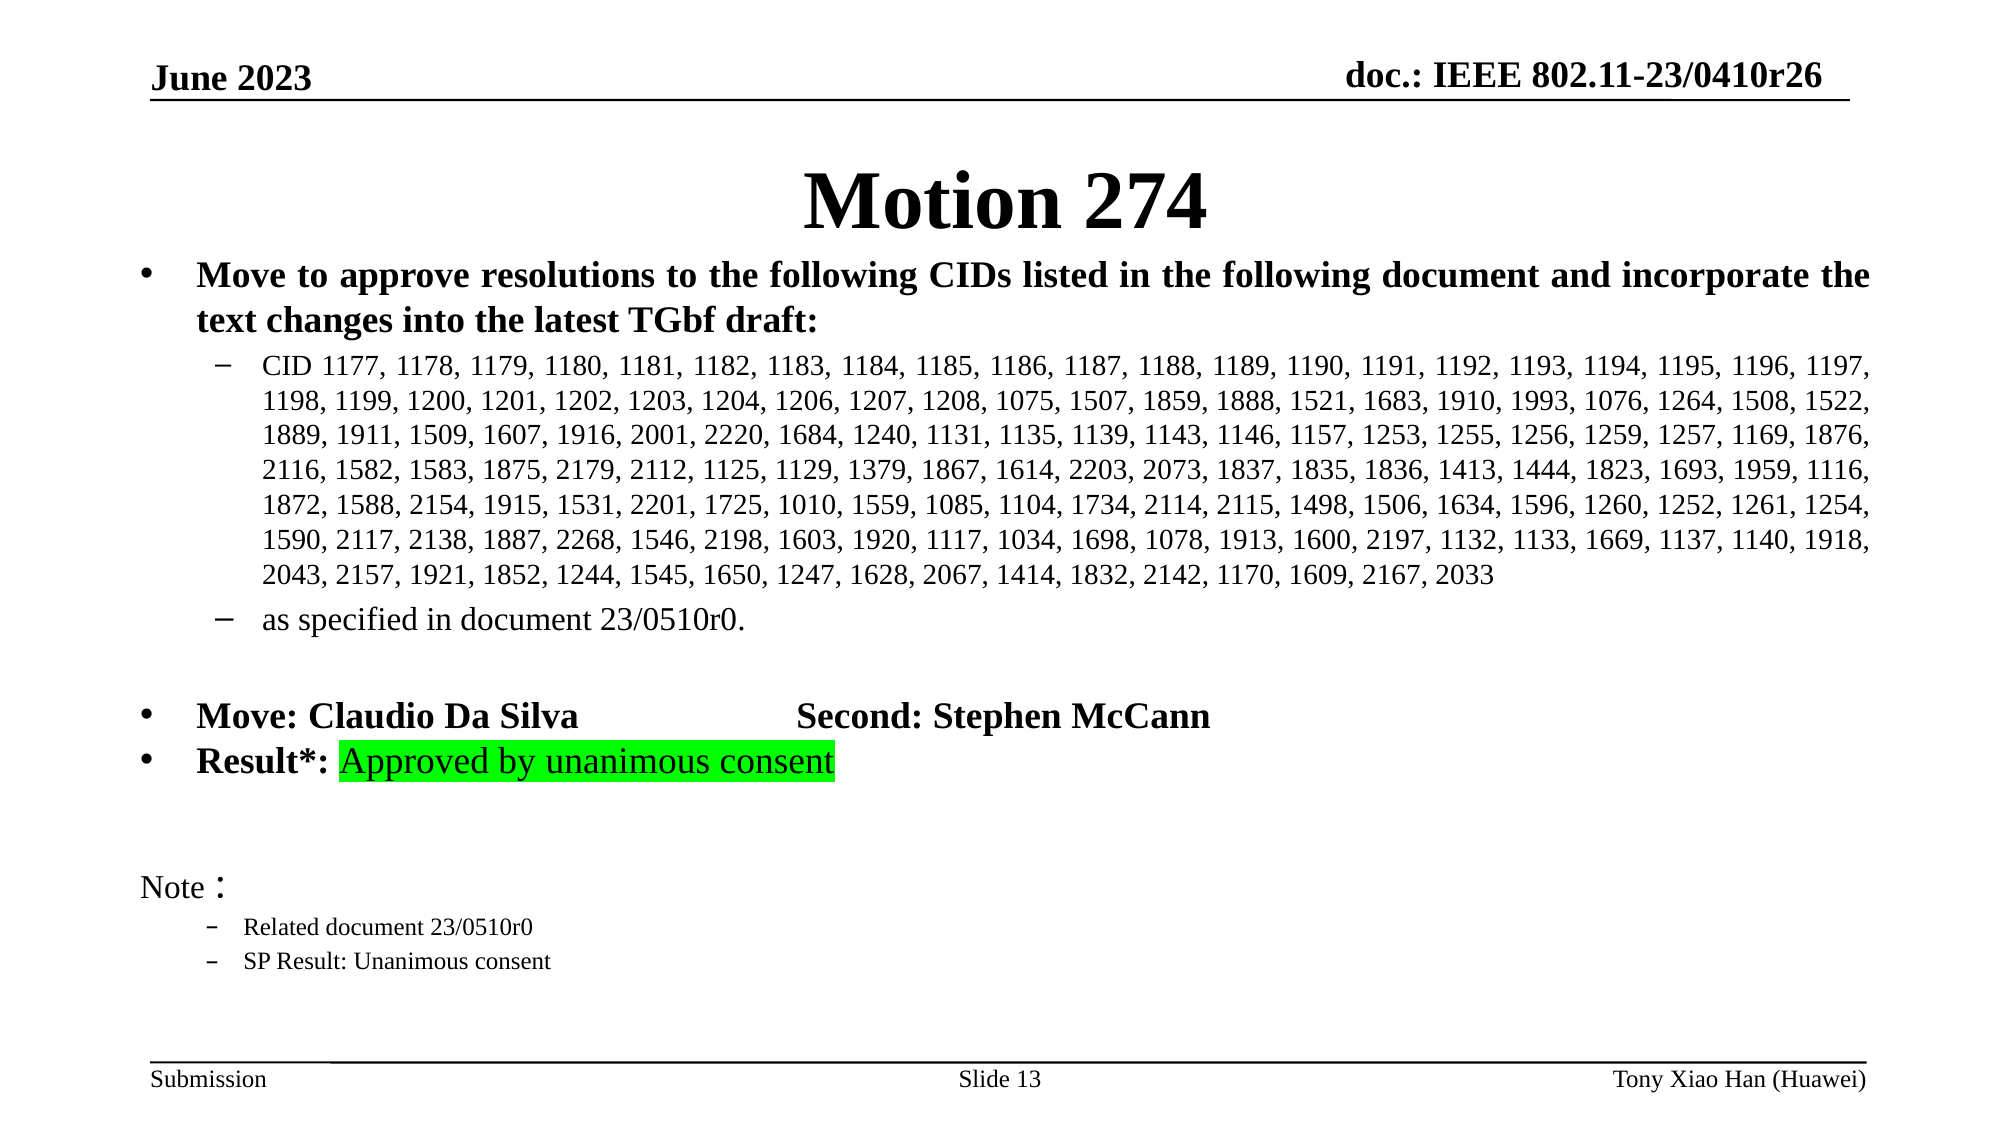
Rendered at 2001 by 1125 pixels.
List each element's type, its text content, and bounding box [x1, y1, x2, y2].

text_box Move to approve resolutions to the following CIDs listed in the following document and incorporate the text changes into the latest TGbf draft: CID 1177, 1178, 1179, 1180, 1181, 1182, 1183, 1184, 1185, 1186, 1187, 1188, 1189, 1190, 1191, 1192, 1193, 1194, 1195, 1196, 1197, 1198, 1199, 1200, 1201, 1202, 1203, 1204, 1206, 1207, 1208, 1075, 1507, 1859, 1888, 1521, 1683, 1910, 1993, 1076, 1264, 1508, 1522, 1889, 1911, 1509, 1607, 1916, 2001, 2220, 1684, 1240, 1131, 1135, 1139, 1143, 1146, 1157, 1253, 1255, 1256, 1259, 1257, 1169, 1876, 2116, 1582, 1583, 1875, 2179, 2112, 1125, 1129, 1379, 1867, 1614, 2203, 2073, 1837, 1835, 1836, 1413, 1444, 1823, 1693, 1959, 1116, 1872, 1588, 2154, 1915, 1531, 2201, 1725, 1010, 1559, 1085, 1104, 1734, 2114, 2115, 1498, 1506, 1634, 1596, 1260, 1252, 1261, 1254, 1590, 2117, 2138, 1887, 2268, 1546, 2198, 1603, 1920, 1117, 1034, 1698, 1078, 1913, 1600, 2197, 1132, 1133, 1669, 1137, 1140, 1918, 2043, 2157, 1921, 1852, 1244, 1545, 1650, 1247, 1628, 2067, 1414, 1832, 2142, 1170, 1609, 2167, 2033 as specified in document 23/0510r0. Move: Claudio Da Silva Second: Stephen McCann Result*: Approved by unanimous consent Note： Related document 23/0510r0 SP Result: Unanimous consent [125, 212, 1888, 900]
text_box Motion 274 [368, 137, 1644, 212]
